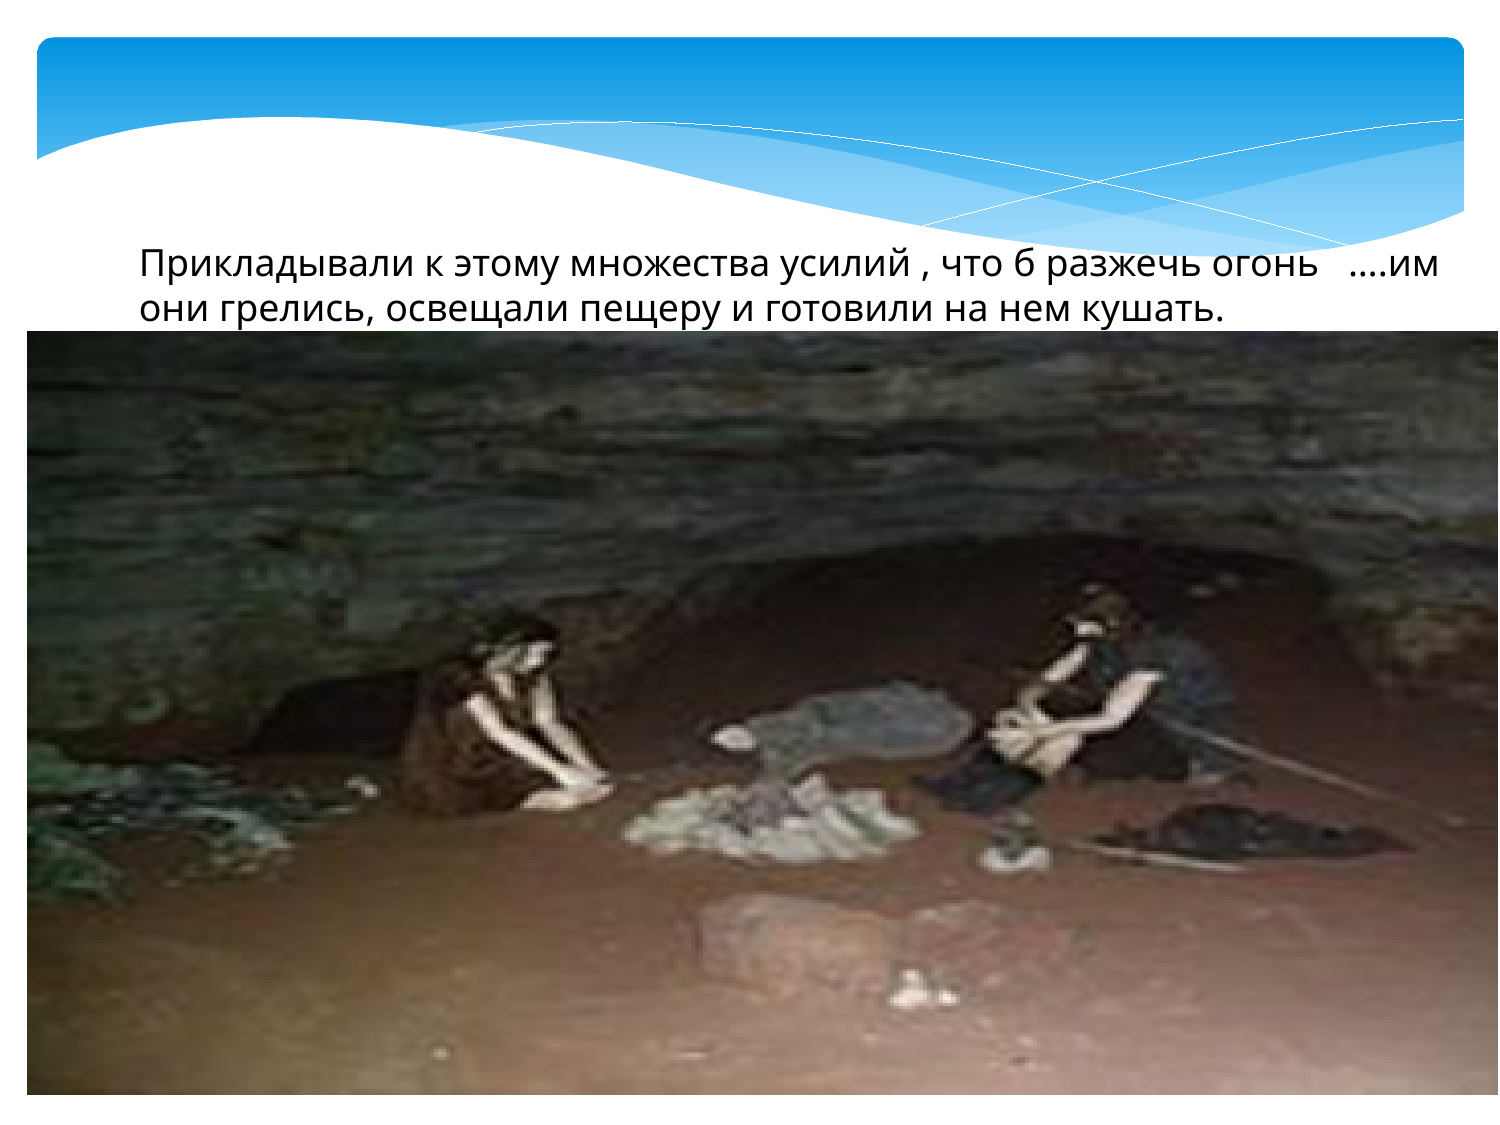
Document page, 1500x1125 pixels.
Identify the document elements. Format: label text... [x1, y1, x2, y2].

picture [27, 331, 1499, 1096]
text_box Прикладывали к этому множества усилий , что б разжечь огонь ….им они грелись, освещали пещеру и готовили на нем кушать. [123, 231, 1500, 331]
